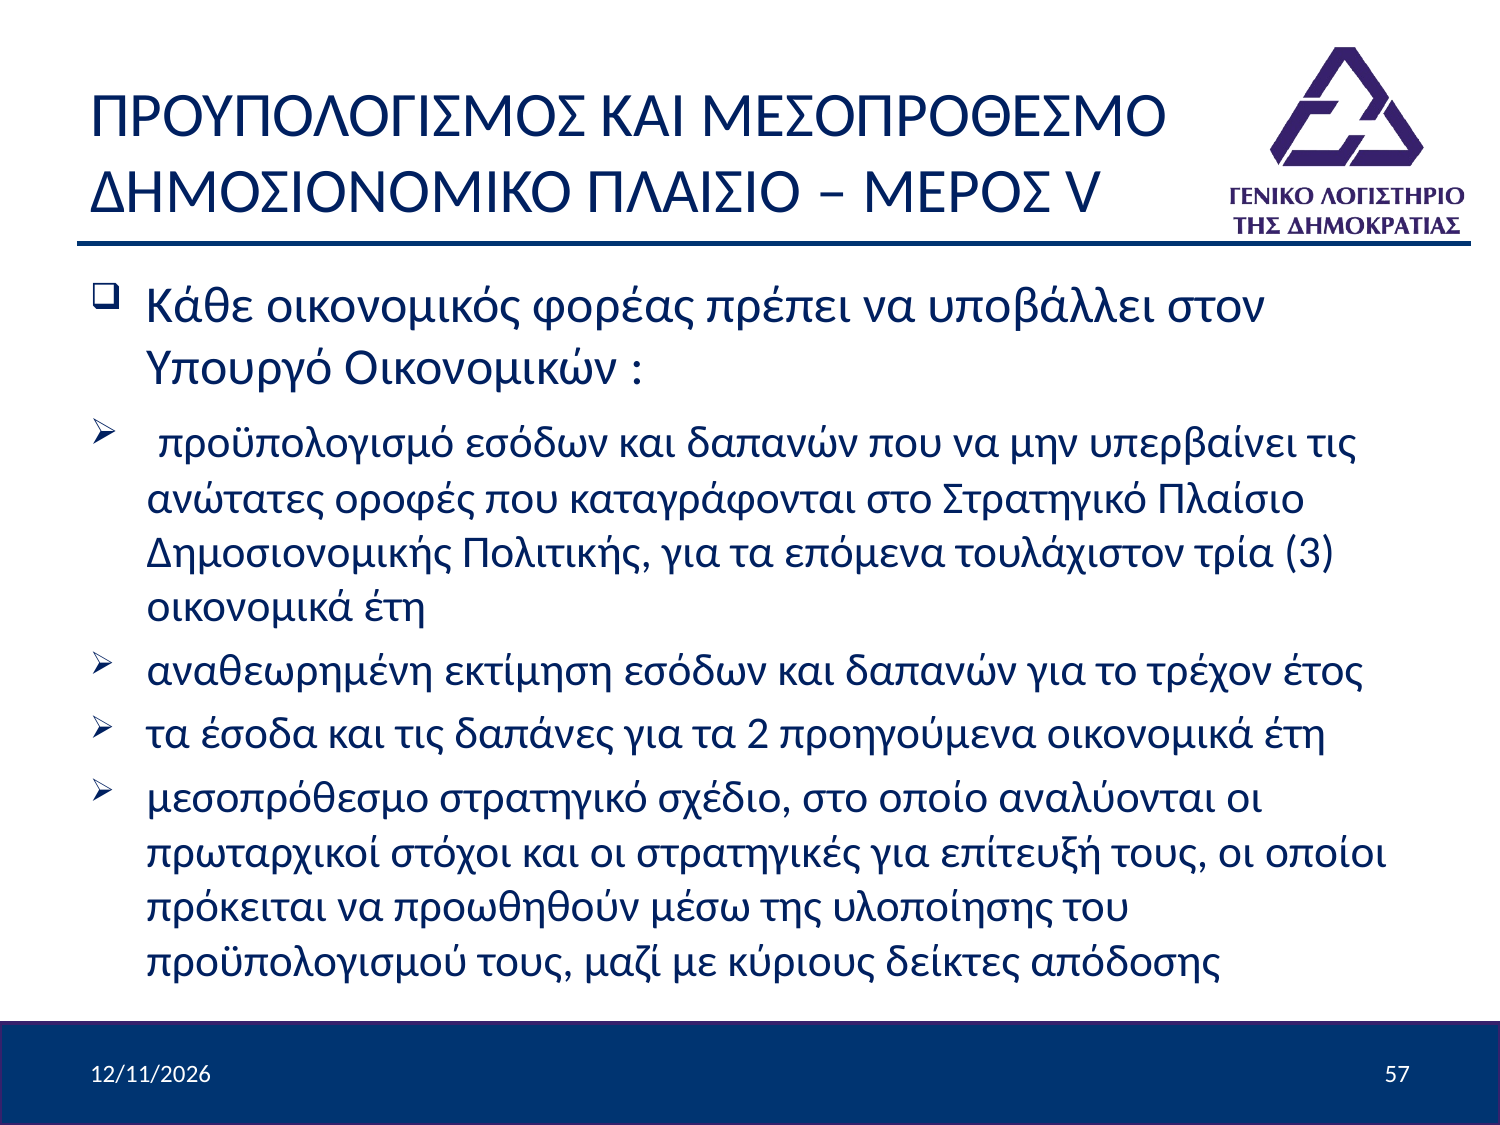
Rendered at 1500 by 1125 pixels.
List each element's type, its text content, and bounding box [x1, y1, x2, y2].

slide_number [75, 1042, 425, 1103]
slide_number 57 [1074, 1042, 1425, 1103]
picture [1222, 36, 1471, 244]
list Κάθε οικονομικός φορέας πρέπει να υποβάλλει στον Υπουργό Οικονομικών : προϋπολογισμό εσόδων και δαπανών που να μην υπερβαίνει τις ανώτατες οροφές που καταγράφονται στο Στρατηγικό Πλαίσιο Δημοσιονομικής Πολιτικής, για τα επόμενα τουλάχιστον τρία (3) οικονομικά έτη αναθεωρημένη εκτίμηση εσόδων και δαπανών για το τρέχον έτος τα έσοδα και τις δαπάνες για τα 2 προηγούμενα οικονομικά έτη μεσοπρόθεσμο στρατηγικό σχέδιο, στο οποίο αναλύονται οι πρωταρχικοί στόχοι και οι στρατηγικές για επίτευξή τους, οι οποίοι πρόκειται να προωθηθούν μέσω της υλοποίησης του προϋπολογισμού τους, μαζί με κύριους δείκτες απόδοσης [74, 262, 1426, 1006]
title ΠΡΟΥΠΟΛΟΓΙΣΜΟΣ ΚΑΙ ΜΕΣΟΠΡΟΘΕΣΜΟ ΔΗΜΟΣΙΟΝΟΜΙΚΟ ΠΛΑΙΣΙΟ – ΜΕΡΟΣ V [74, 44, 1223, 233]
